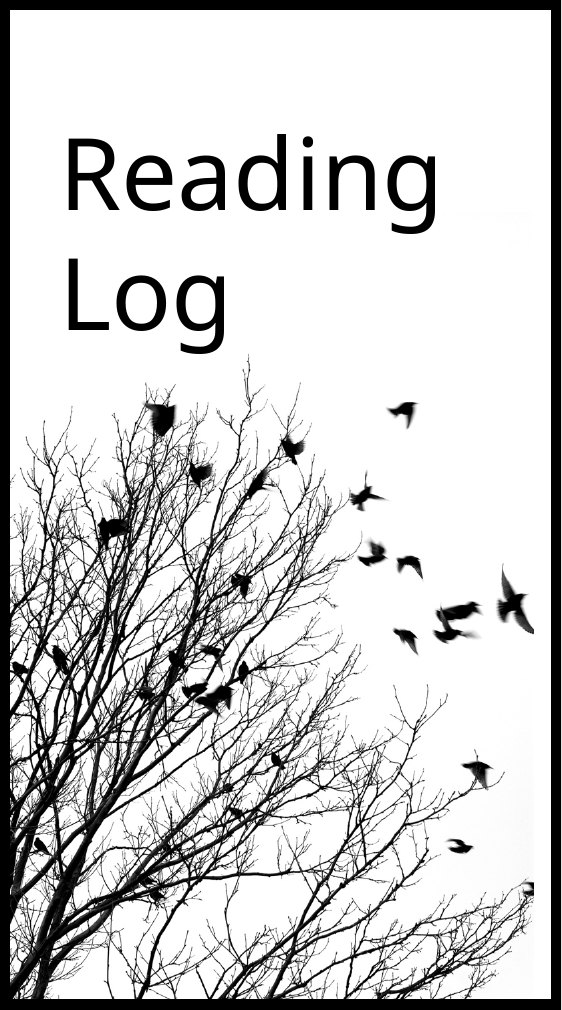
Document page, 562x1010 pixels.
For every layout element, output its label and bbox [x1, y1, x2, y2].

text_box [0, 0, 562, 1010]
picture [0, 212, 534, 1010]
